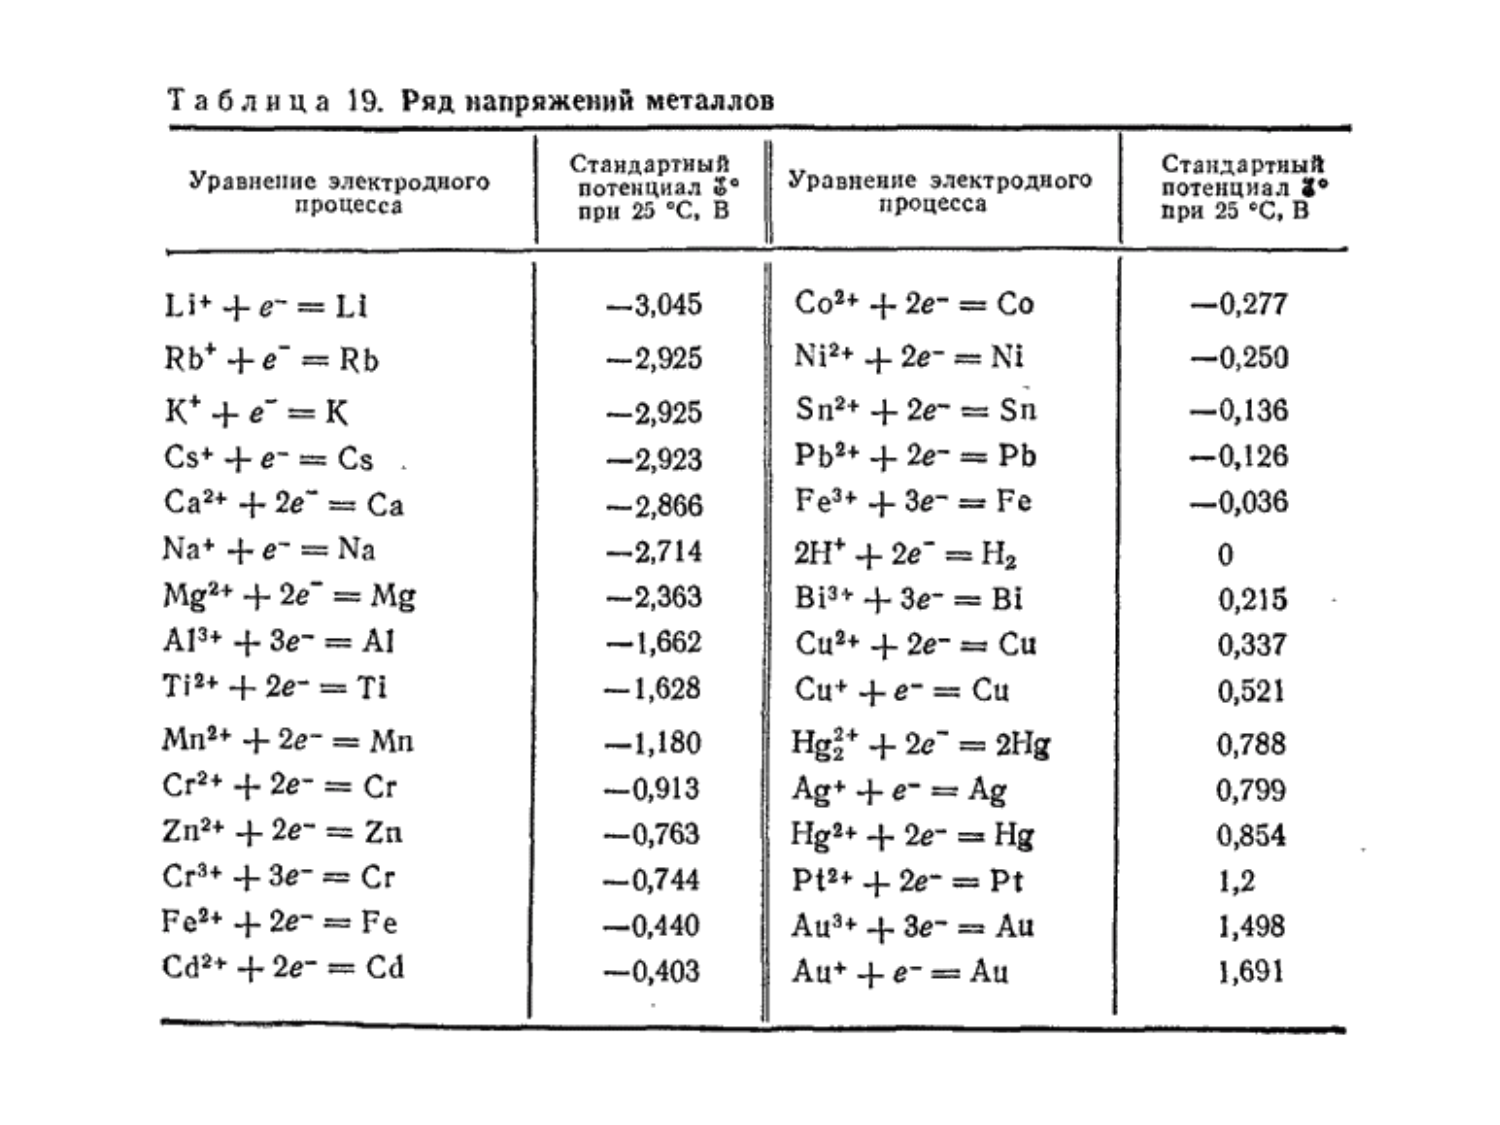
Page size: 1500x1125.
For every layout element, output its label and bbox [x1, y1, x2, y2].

picture [135, 66, 1389, 1071]
